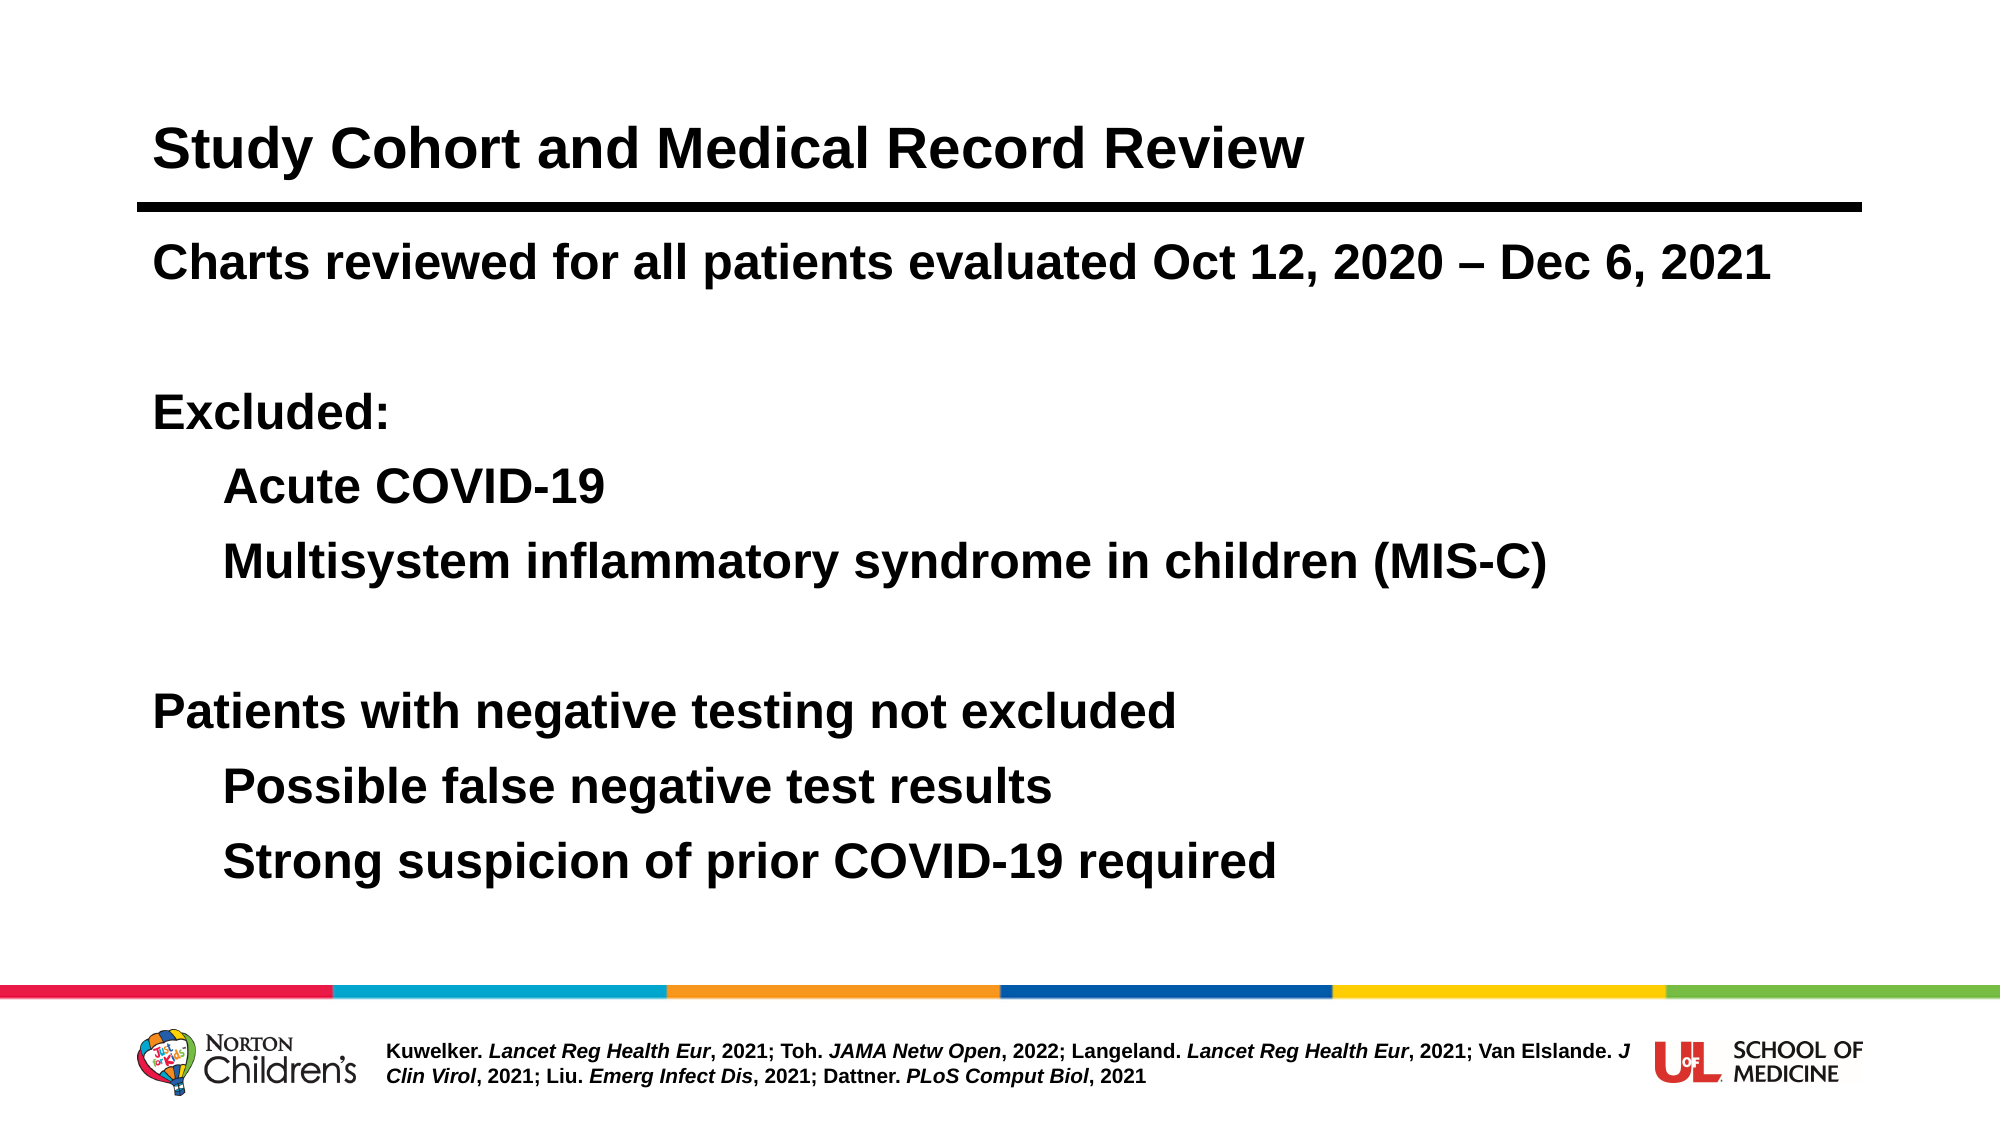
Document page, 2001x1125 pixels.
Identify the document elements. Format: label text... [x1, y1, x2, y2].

text_box Kuwelker. Lancet Reg Health Eur, 2021; Toh. JAMA Netw Open, 2022; Langeland. Lancet Reg Health Eur, 2021; Van Elslande. J Clin Virol, 2021; Liu. Emerg Infect Dis, 2021; Dattner. PLoS Comput Biol, 2021 [371, 1030, 1646, 1096]
picture [137, 1029, 356, 1096]
picture [1655, 1041, 1863, 1083]
list Charts reviewed for all patients evaluated Oct 12, 2020 – Dec 6, 2021 Excluded: Acute COVID-19 Multisystem inflammatory syndrome in children (MIS-C) Patients with negative testing not excluded Possible false negative test results Strong suspicion of prior COVID-19 required [137, 228, 1863, 921]
title Study Cohort and Medical Record Review [137, 94, 1863, 206]
picture [0, 985, 2000, 1003]
